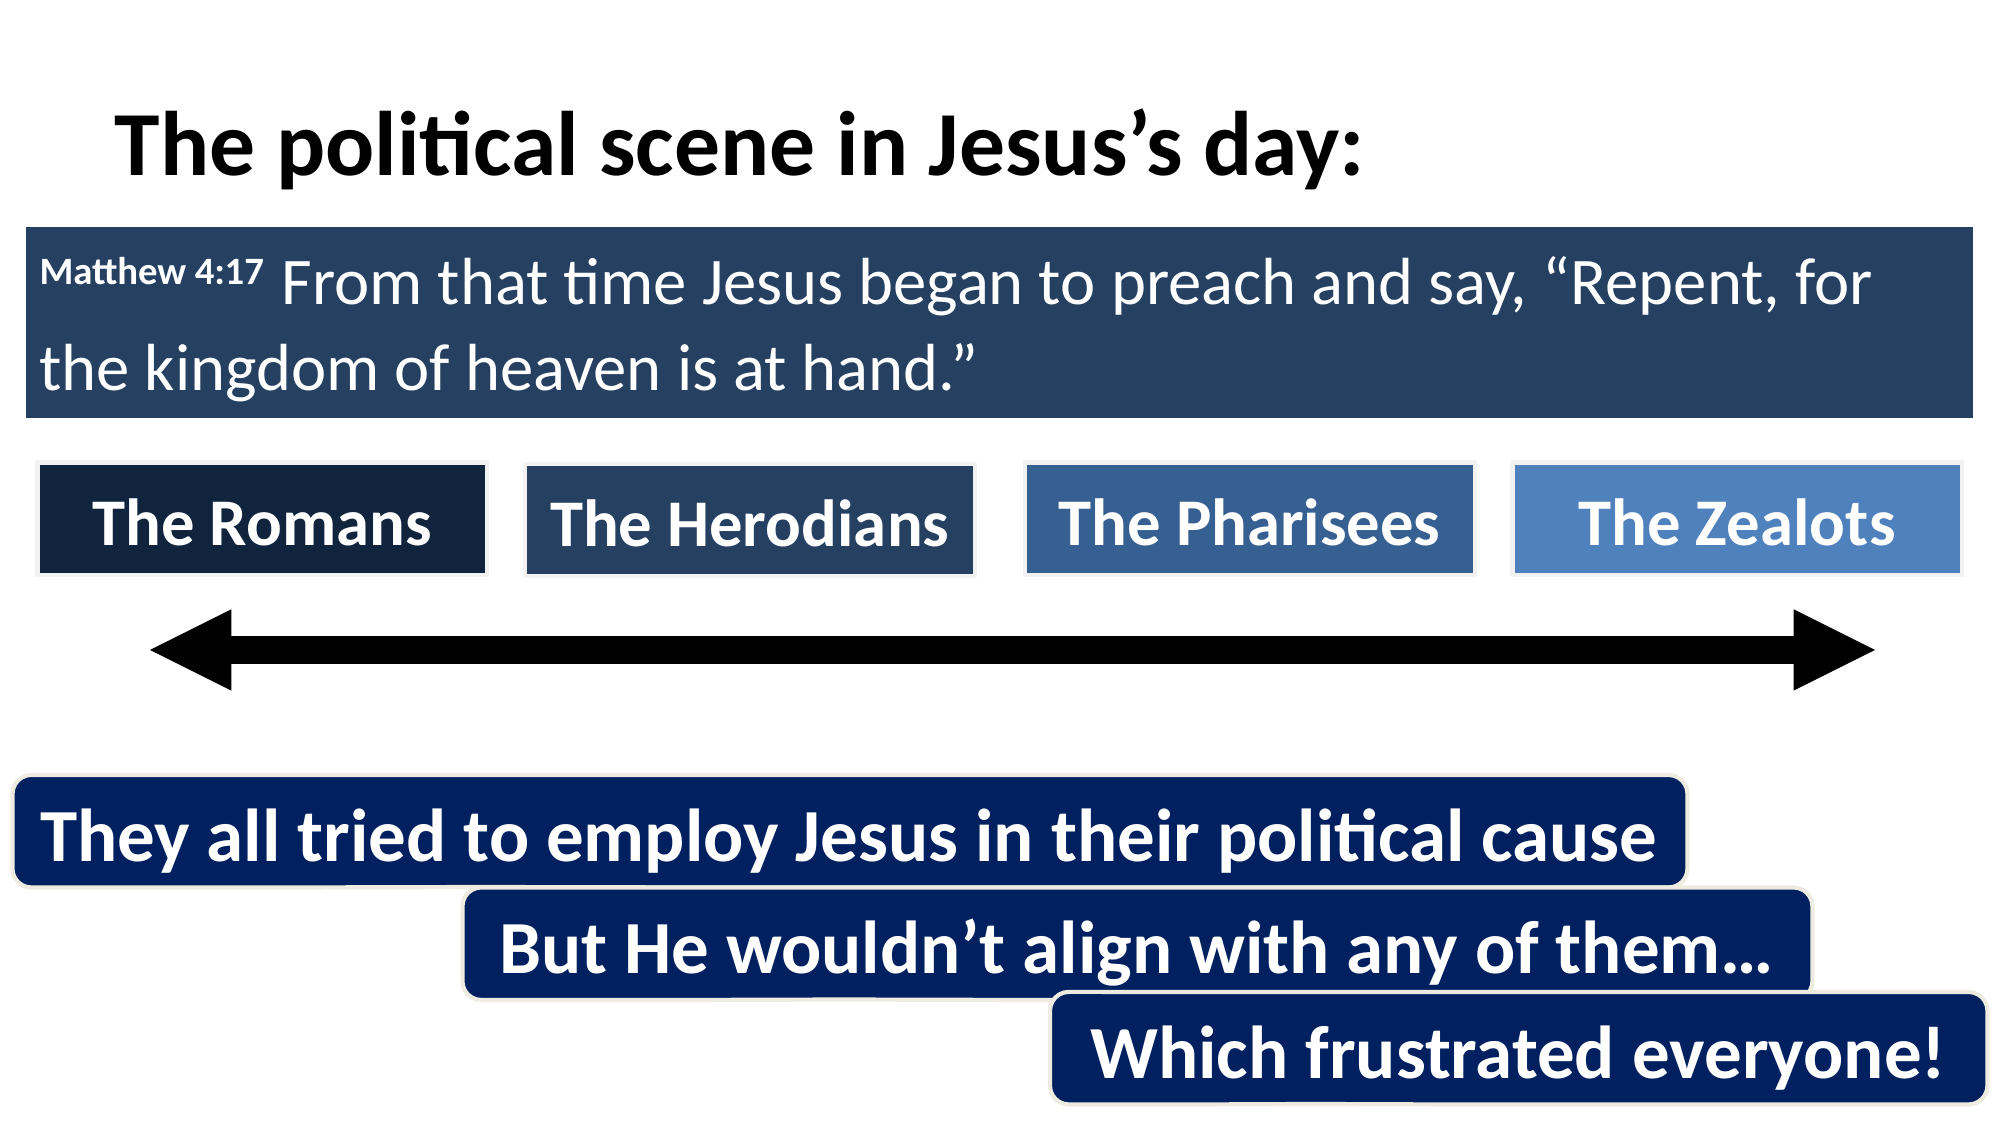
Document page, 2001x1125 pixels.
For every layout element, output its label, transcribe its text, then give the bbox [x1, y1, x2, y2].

text_box The Herodians [523, 462, 977, 578]
text_box They all tried to employ Jesus in their political cause [10, 772, 1690, 890]
text_box Matthew 4:17 From that time Jesus began to preach and say, “Repent, for the kingdom of heaven is at hand.” [23, 223, 1977, 422]
text_box Which frustrated everyone! [1047, 989, 1990, 1107]
title The political scene in Jesus’s day: [99, 44, 1901, 223]
text_box The Romans [35, 460, 489, 577]
text_box The Pharisees [1023, 460, 1477, 577]
text_box The Zealots [1510, 460, 1964, 577]
text_box But He wouldn’t align with any of them… [460, 885, 1815, 1003]
